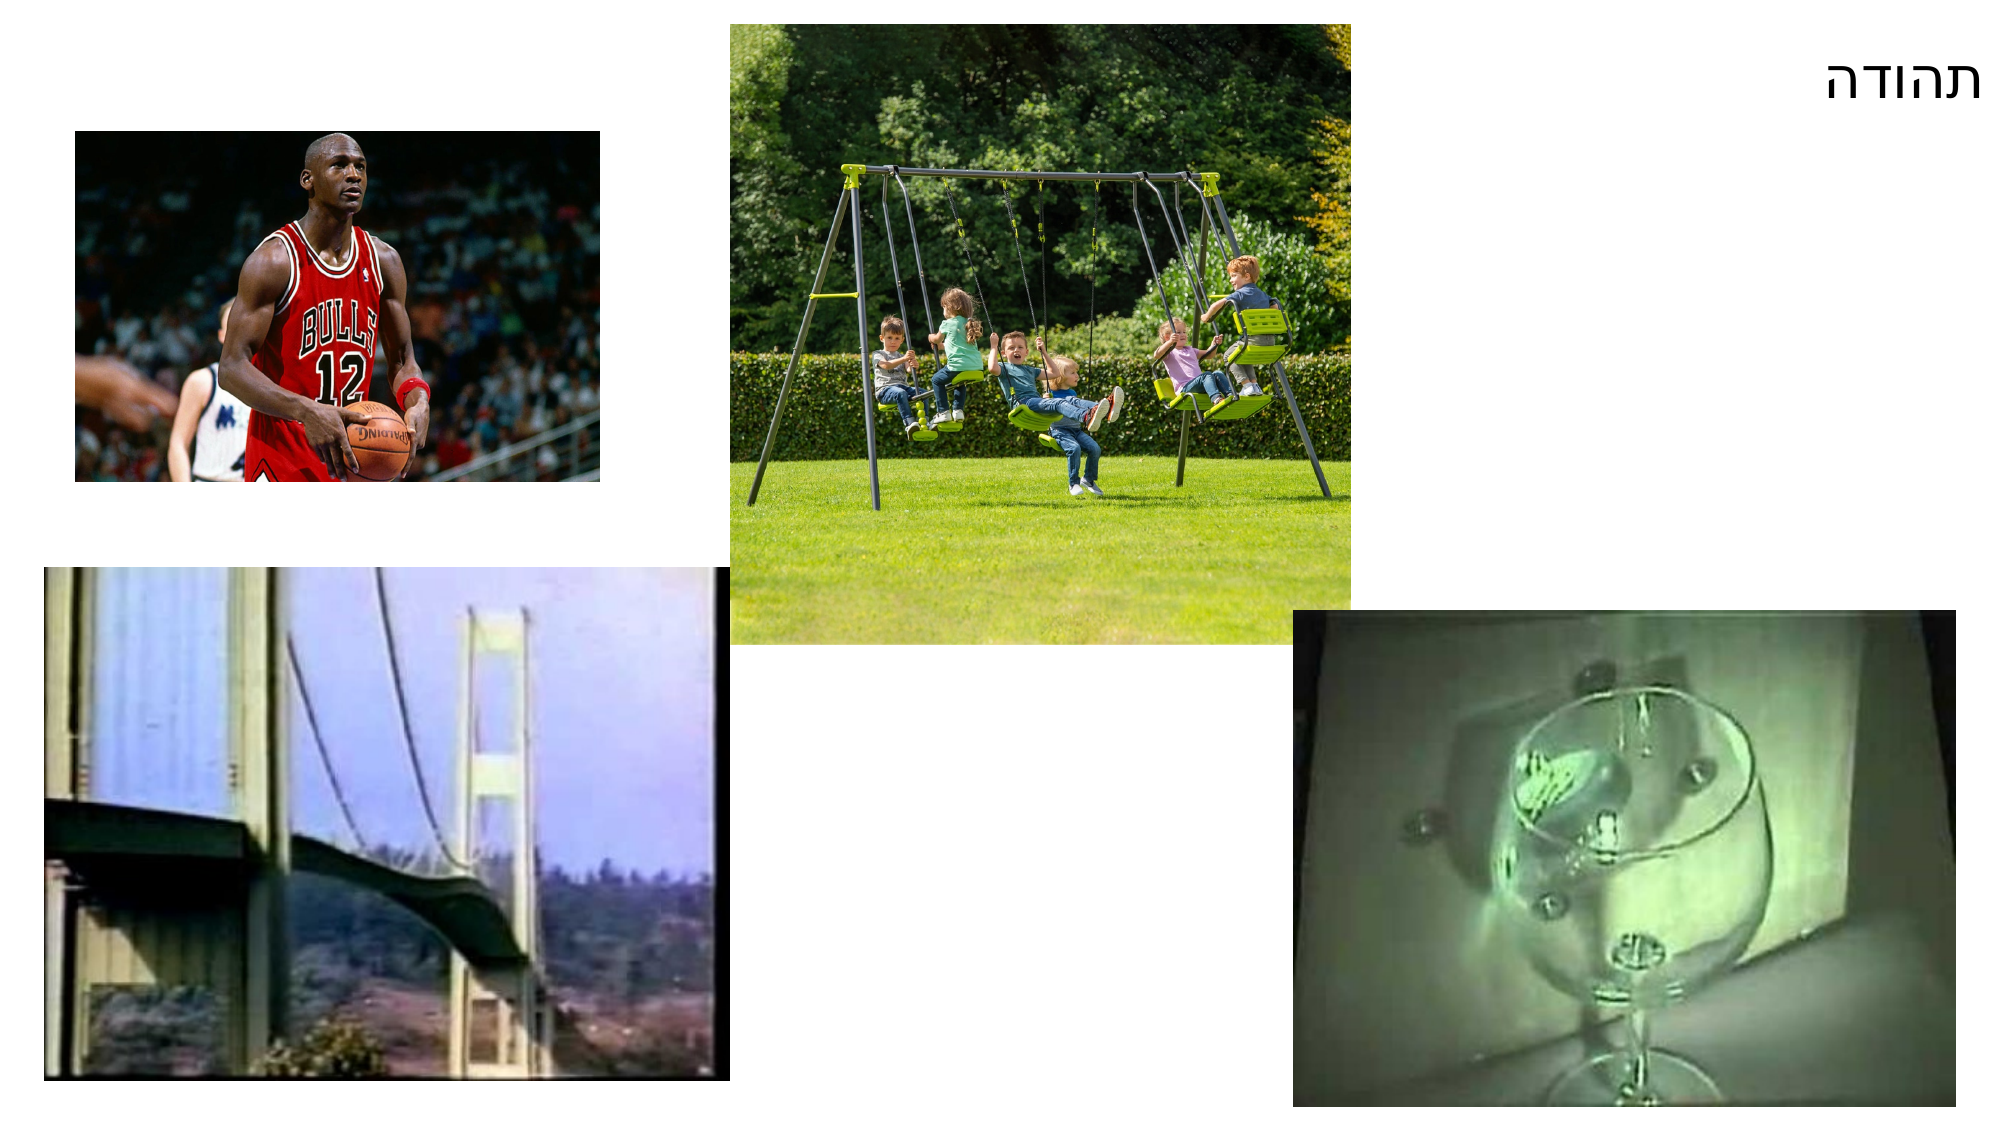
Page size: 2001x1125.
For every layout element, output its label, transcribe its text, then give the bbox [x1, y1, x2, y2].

picture [730, 24, 1351, 645]
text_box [43, 566, 731, 1082]
picture [75, 131, 600, 482]
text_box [1292, 609, 1957, 1108]
title תהודה [275, 0, 2000, 188]
